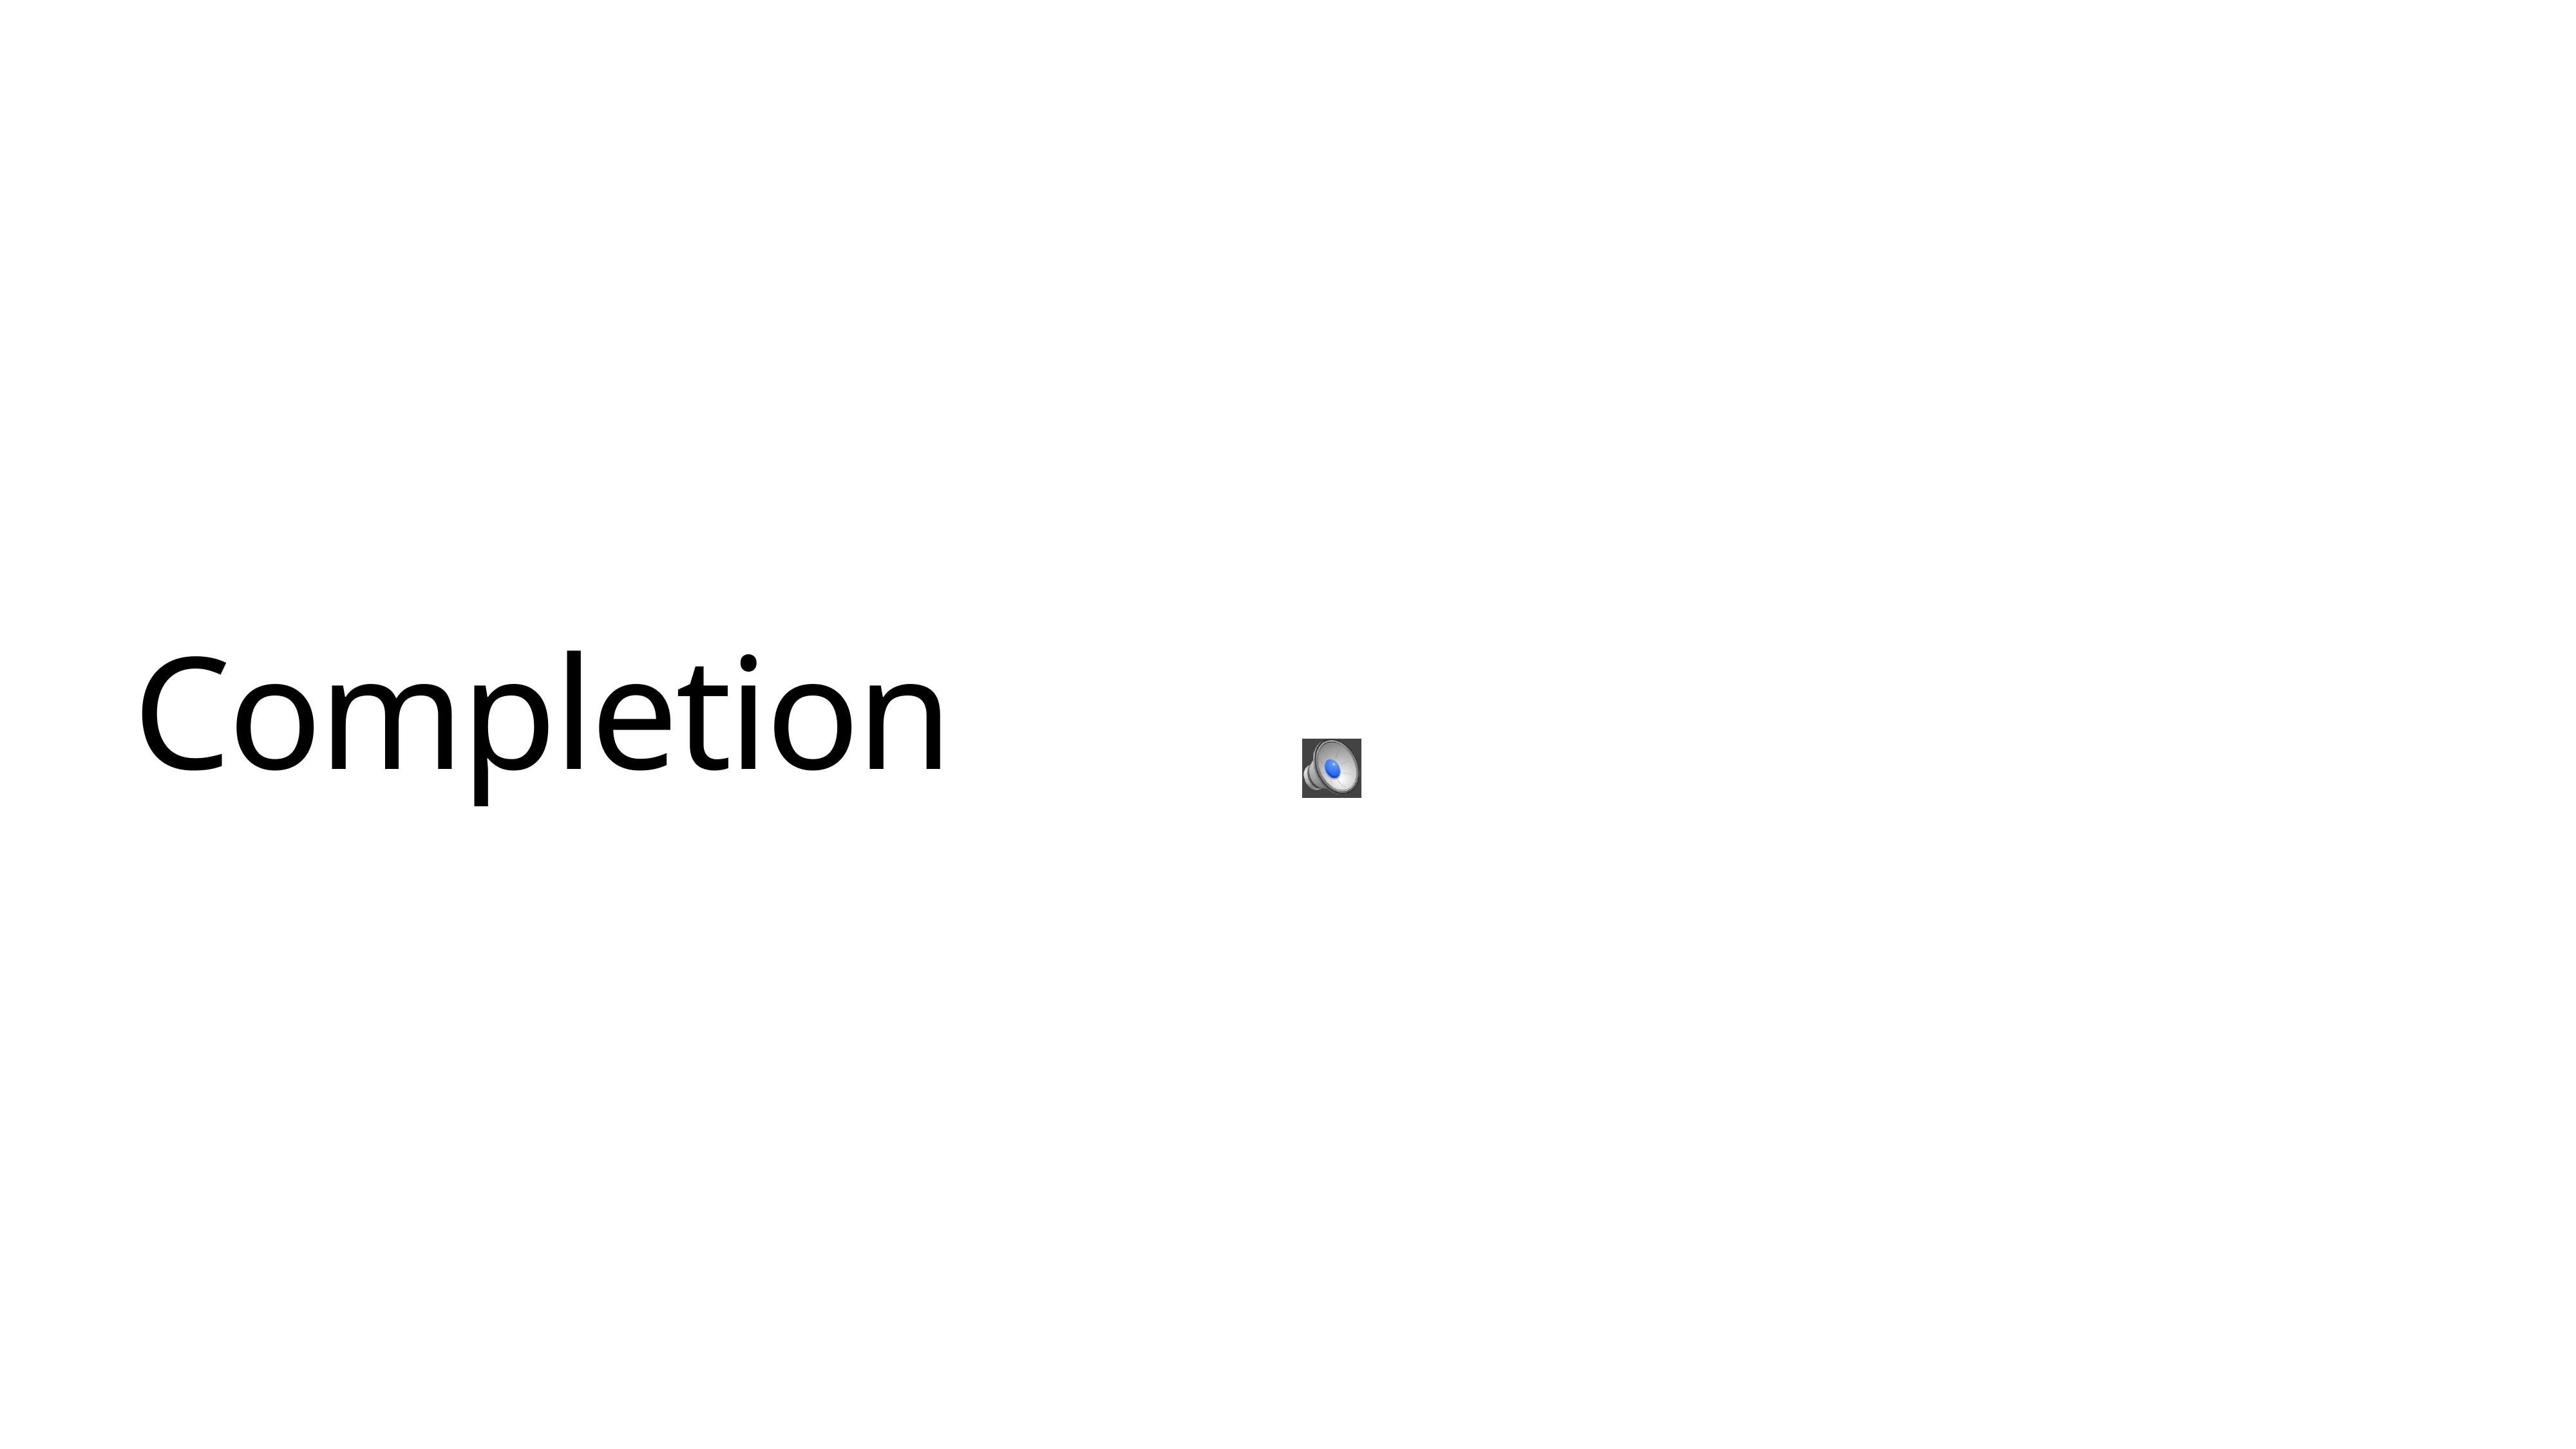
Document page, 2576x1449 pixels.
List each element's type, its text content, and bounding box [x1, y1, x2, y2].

title Completion [127, 478, 2449, 971]
picture [1301, 737, 1362, 799]
